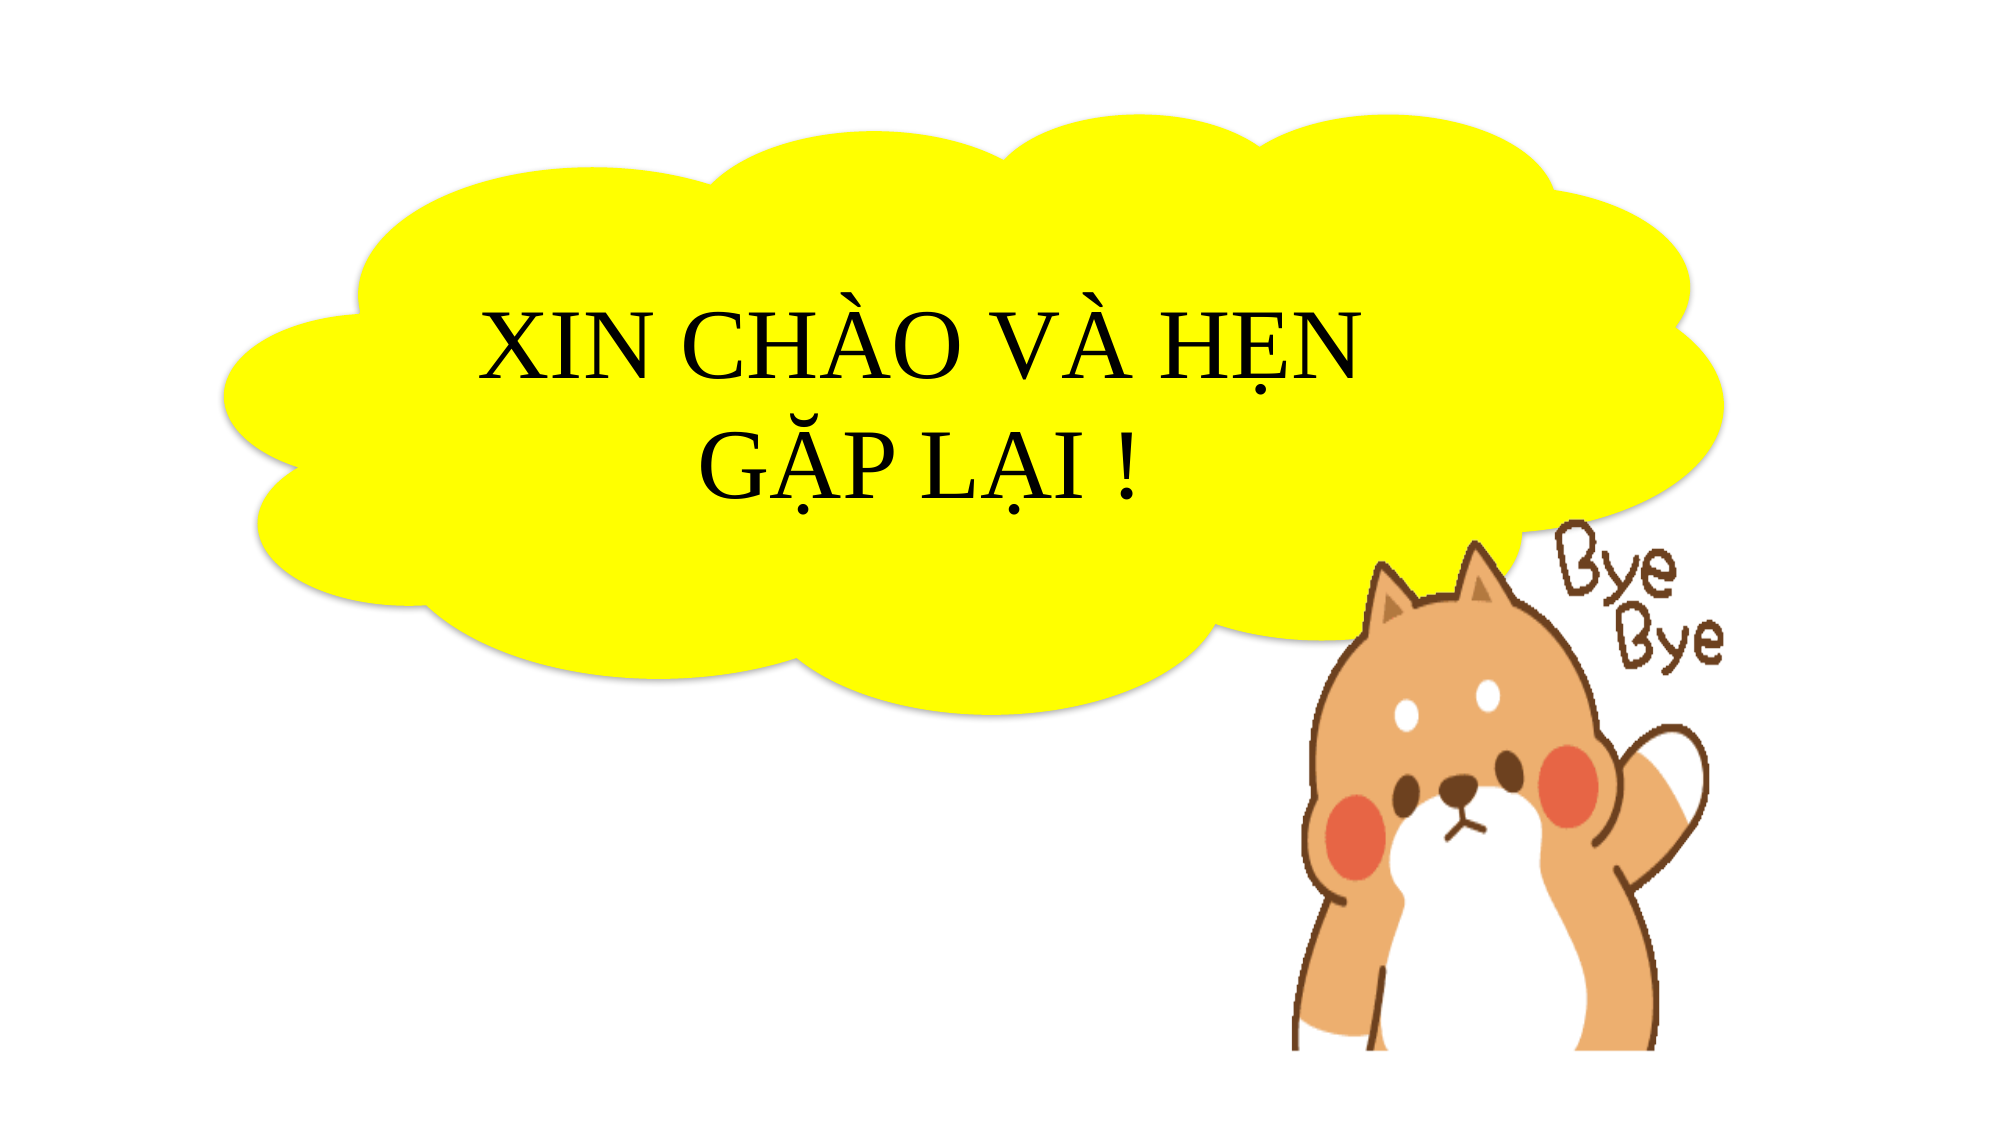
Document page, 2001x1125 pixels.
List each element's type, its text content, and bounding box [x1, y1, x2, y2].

text_box XIN CHÀO VÀ HẸN GẶP LẠI ! [223, 114, 1724, 715]
picture [1195, 478, 1774, 1083]
